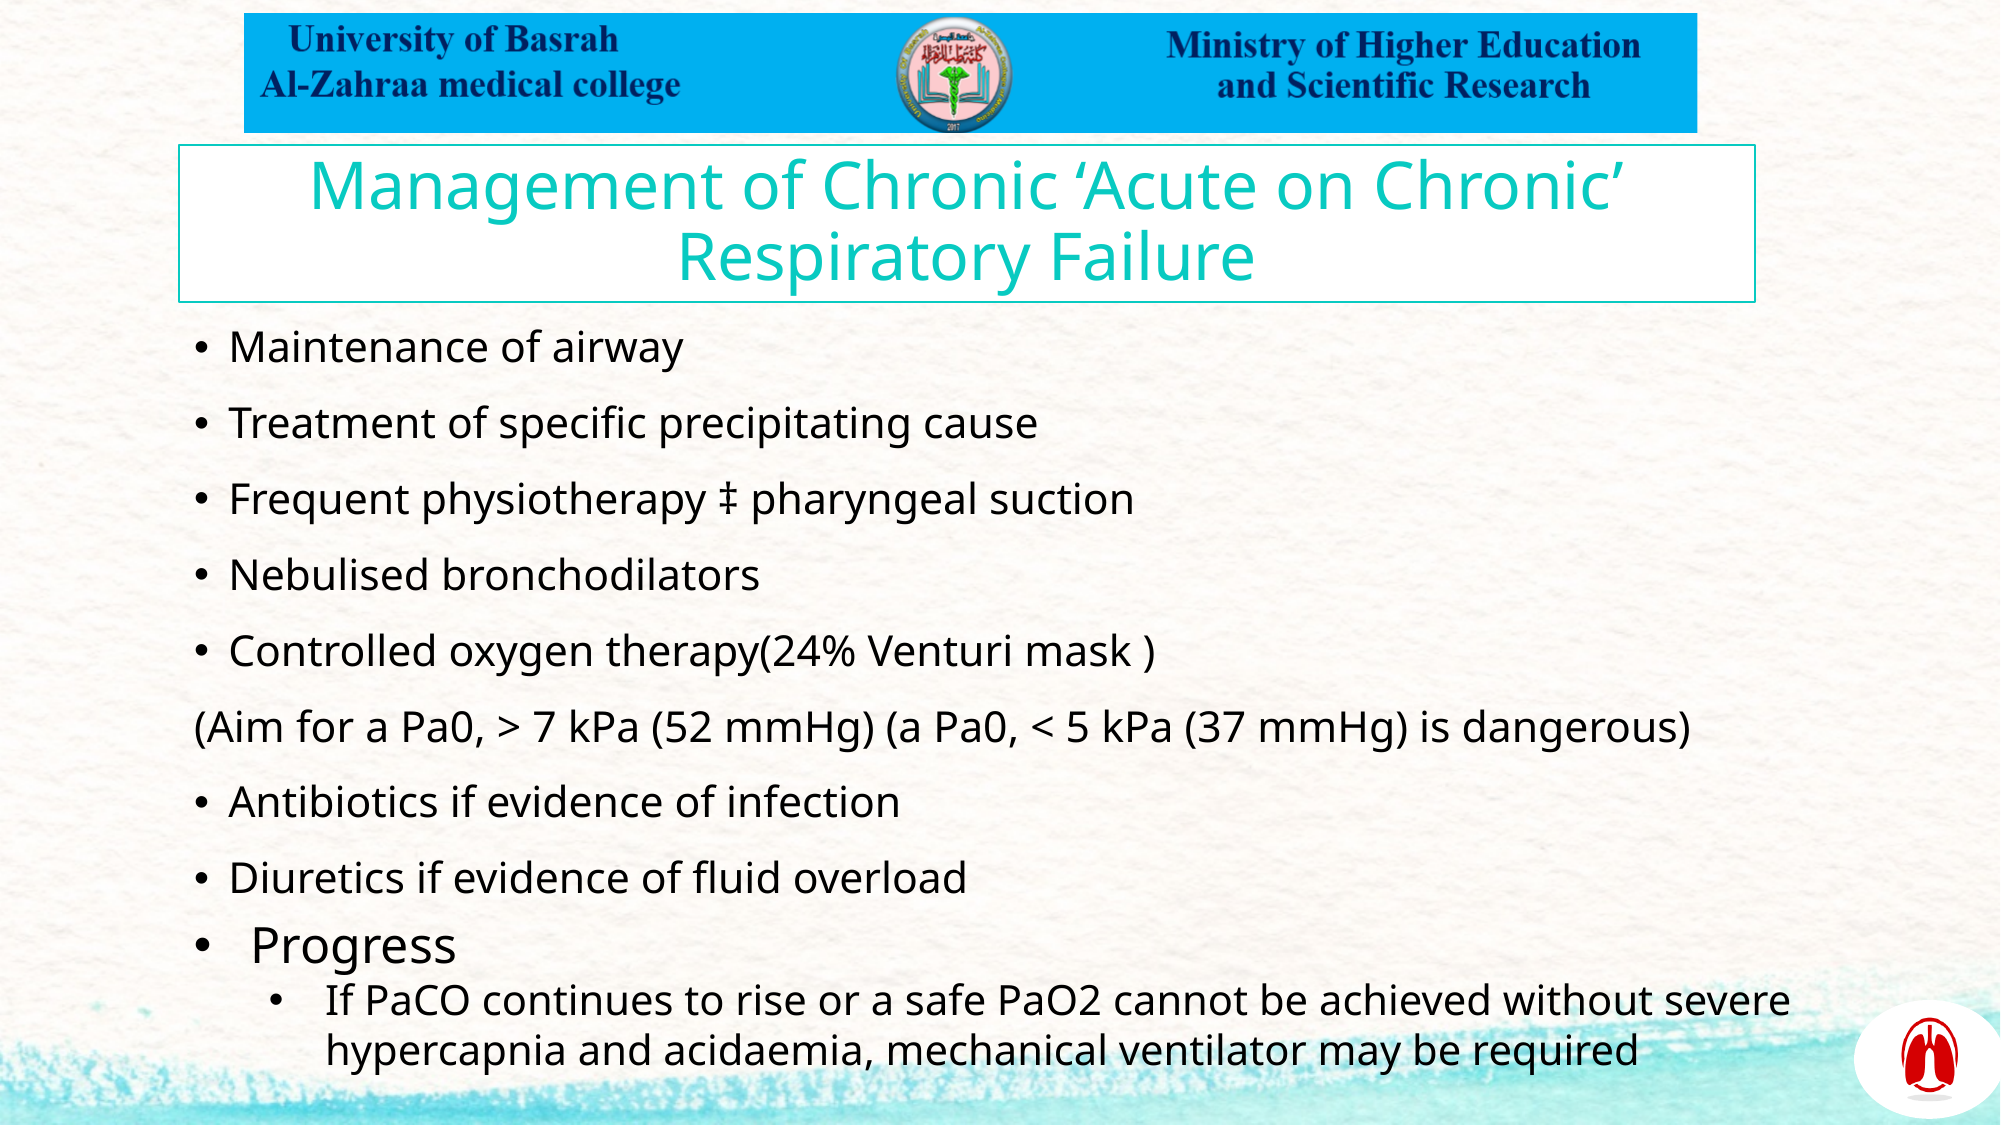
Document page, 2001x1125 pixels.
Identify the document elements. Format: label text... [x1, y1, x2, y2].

list Maintenance of airway Treatment of specific precipitating cause Frequent physiotherapy ‡ pharyngeal suction Nebulised bronchodilators Controlled oxygen therapy(24% Venturi mask ) (Aim for a Pa0, > 7 kPa (52 mmHg) (a Pa0, < 5 kPa (37 mmHg) is dangerous) Antibiotics if evidence of infection Diuretics if evidence of fluid overload [179, 318, 1909, 906]
picture [0, 0, 2001, 1125]
title Management of Chronic ‘Acute on Chronic’ Respiratory Failure [178, 144, 1756, 303]
text_box Progress If PaCO continues to rise or a safe PaO2 cannot be achieved without severe hypercapnia and acidaemia, mechanical ventilator may be required [179, 906, 1975, 1082]
